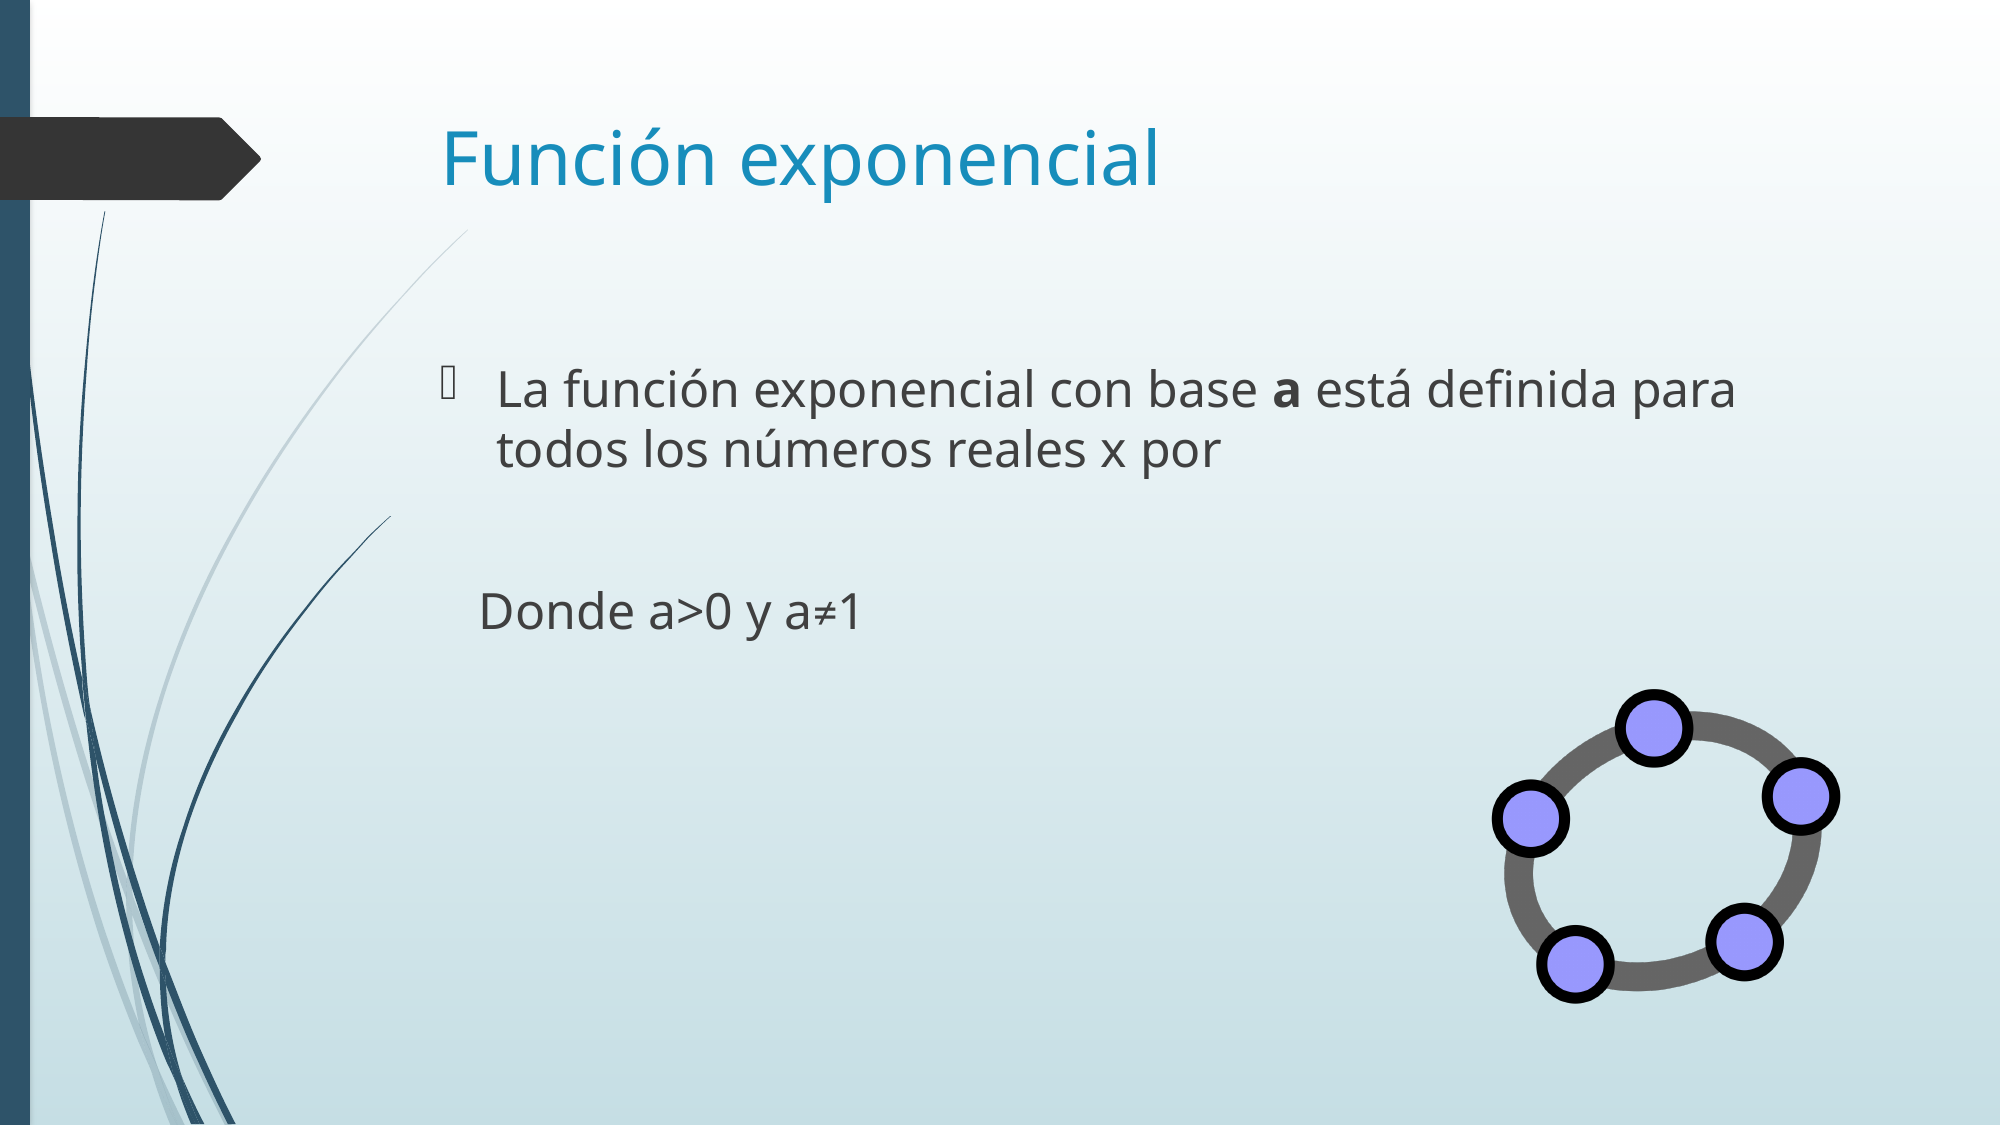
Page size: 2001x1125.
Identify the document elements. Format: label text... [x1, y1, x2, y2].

picture [1480, 664, 1848, 1031]
title Función exponencial [425, 102, 1888, 313]
